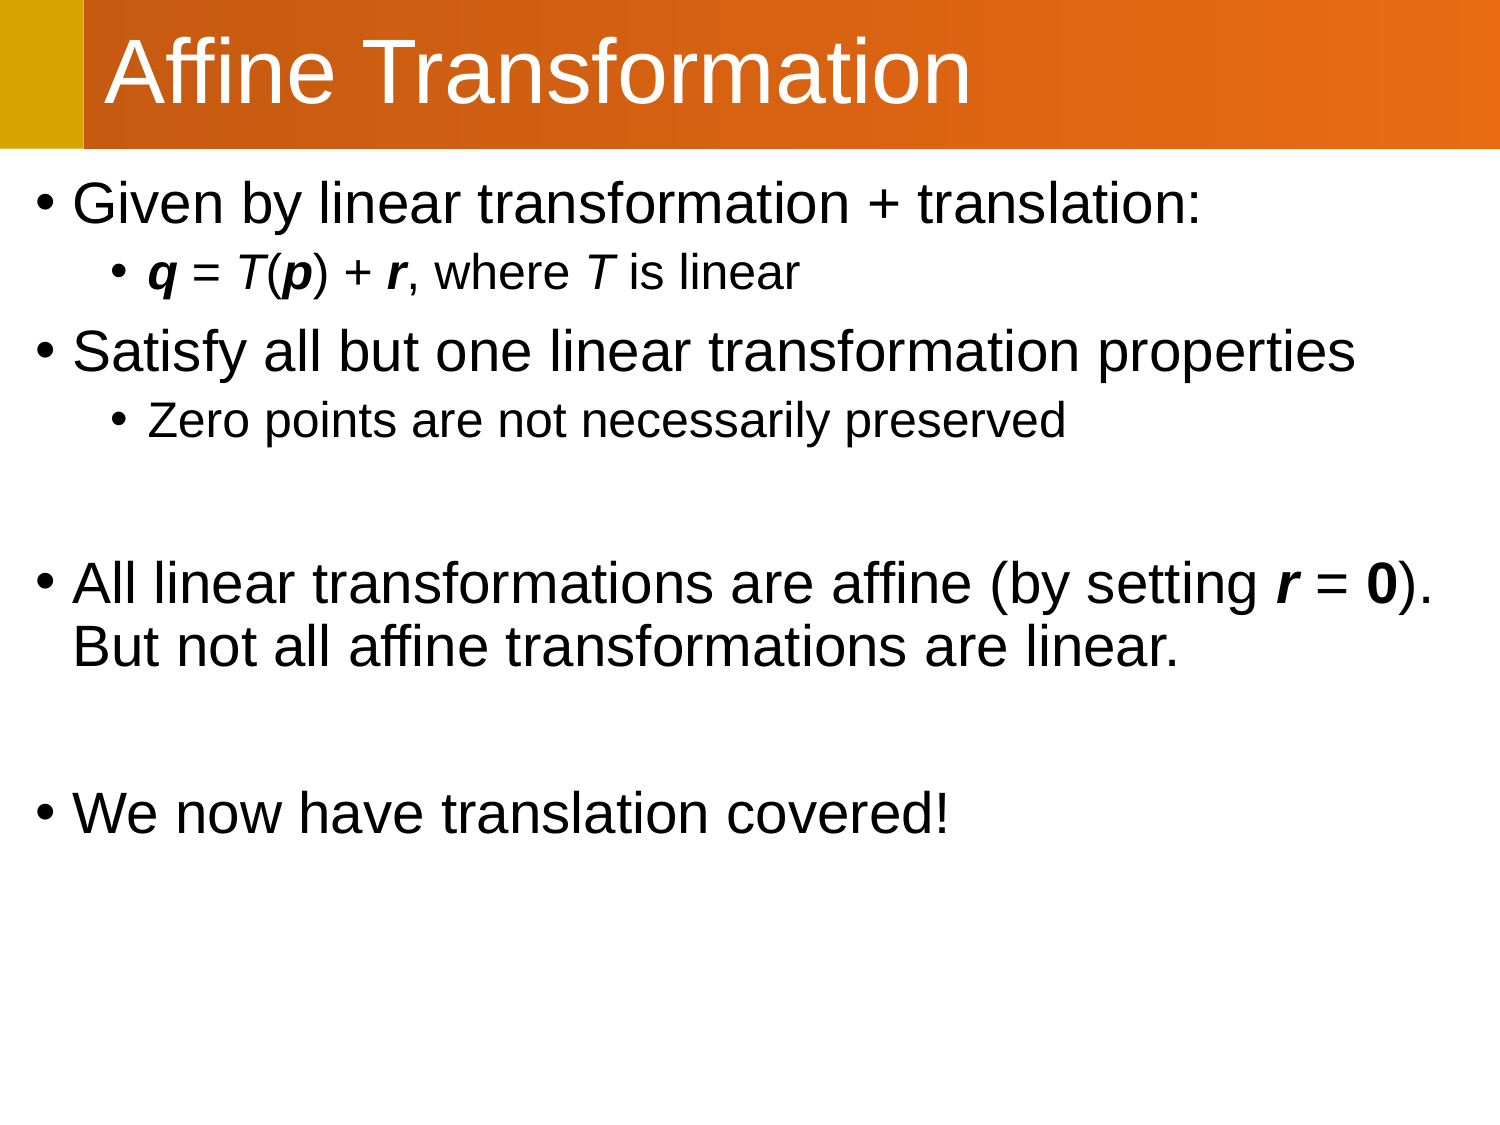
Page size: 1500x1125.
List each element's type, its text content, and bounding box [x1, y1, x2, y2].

list Given by linear transformation + translation: q = T(p) + r, where T is linear Satisfy all but one linear transformation properties Zero points are not necessarily preserved All linear transformations are affine (by setting r = 0). But not all affine transformations are linear. We now have translation covered! [20, 165, 1483, 1063]
title Affine Transformation [83, 0, 1500, 149]
